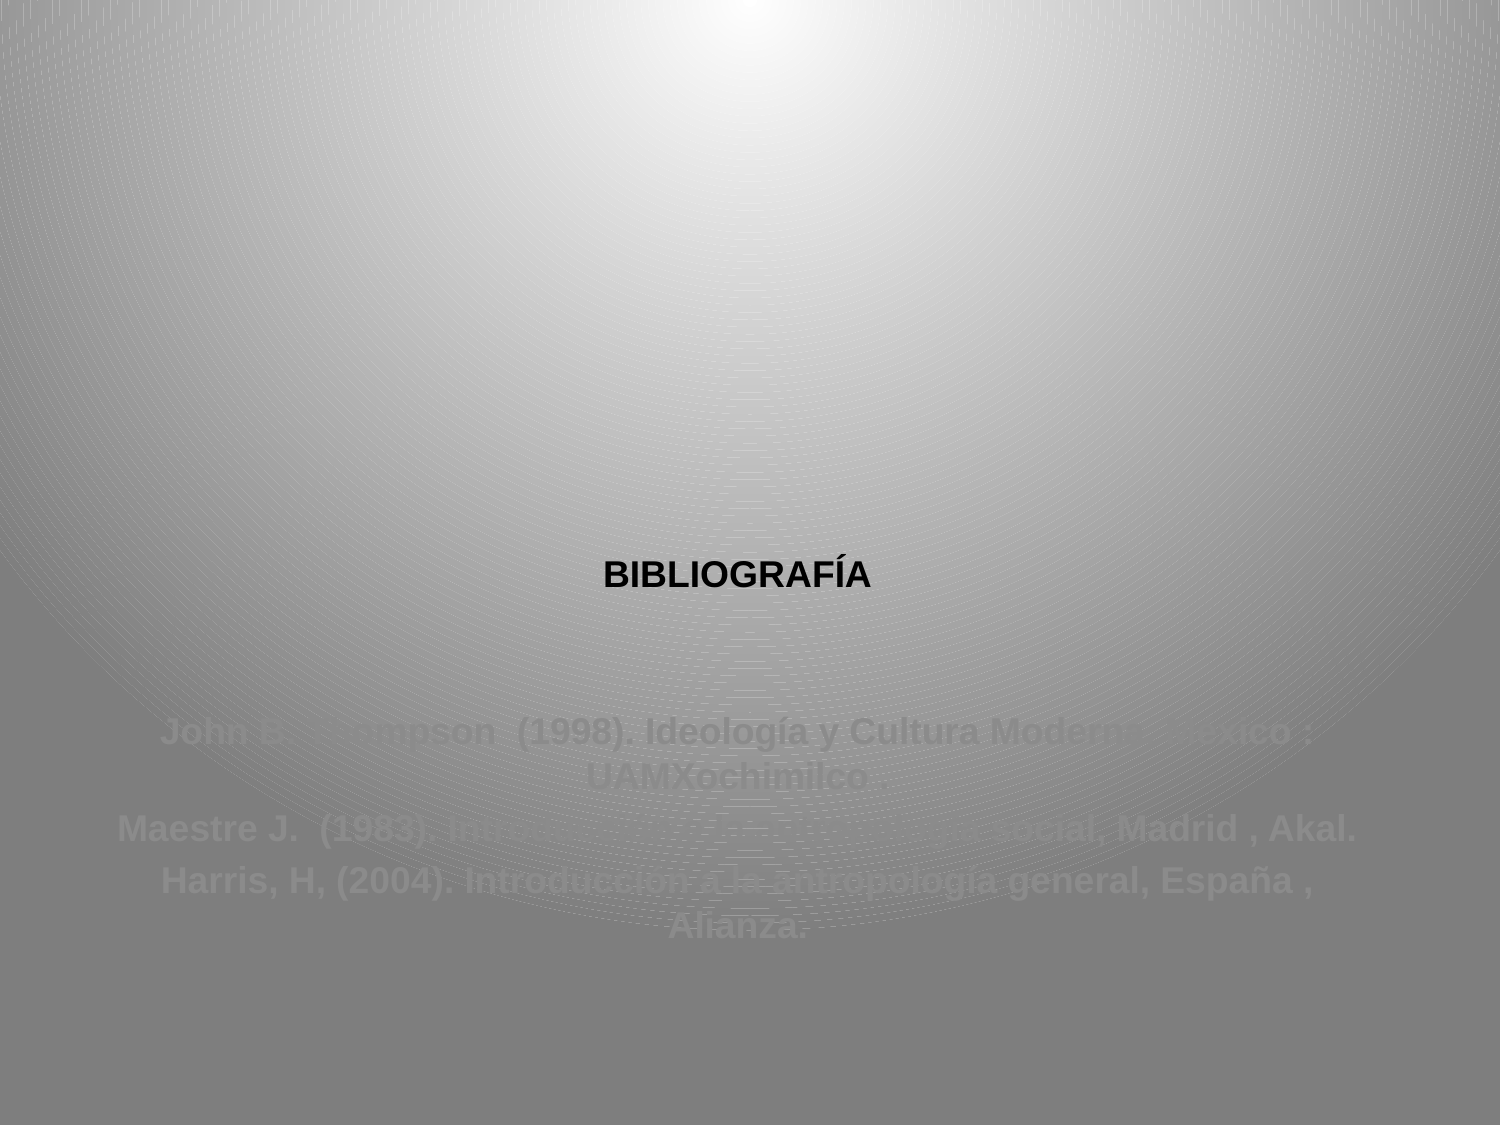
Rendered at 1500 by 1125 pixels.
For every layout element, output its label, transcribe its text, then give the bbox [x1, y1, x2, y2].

list BIBLIOGRAFÍA John B. Thompson (1998). Ideología y Cultura Moderna. México : UAMXochimilco . Maestre J. (1983). Introducción a la antropología social, Madrid , Akal. Harris, H, (2004). Introducción a la antropología general, España , Alianza. [100, 54, 1376, 973]
